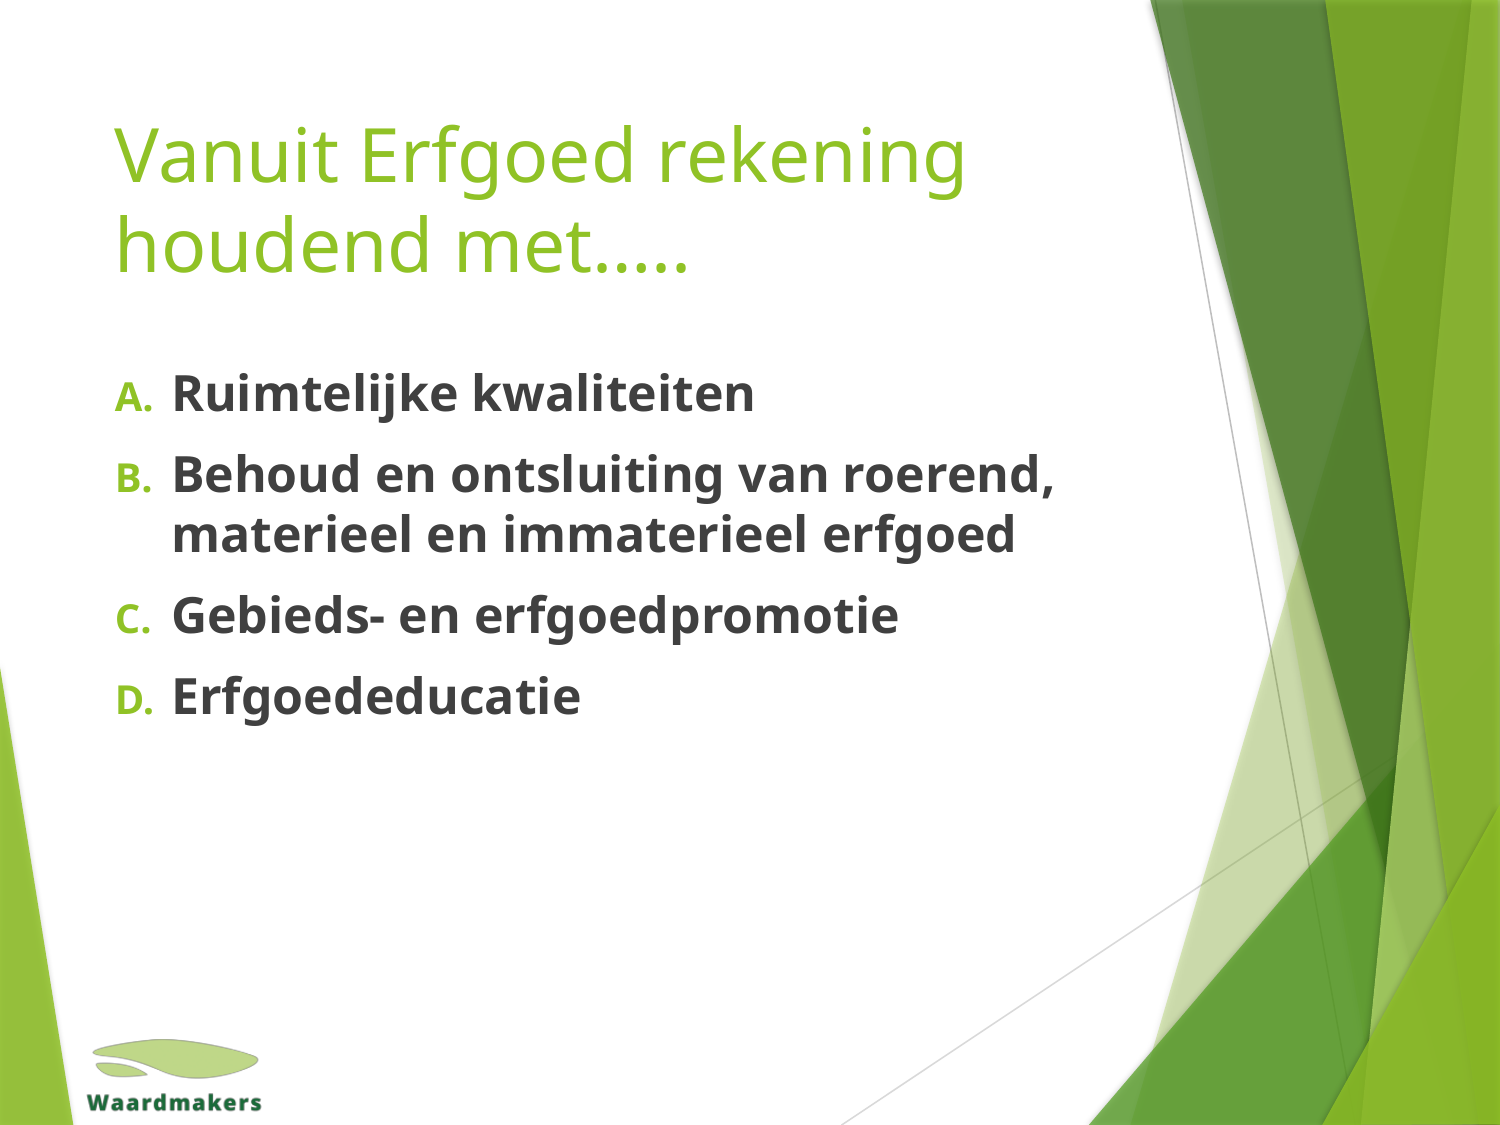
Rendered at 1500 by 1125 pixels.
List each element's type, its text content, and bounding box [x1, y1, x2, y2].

list Ruimtelijke kwaliteiten Behoud en ontsluiting van roerend, materieel en immaterieel erfgoed Gebieds- en erfgoedpromotie Erfgoededucatie [99, 354, 1142, 992]
title Vanuit Erfgoed rekening houdend met….. [99, 99, 1142, 317]
picture [80, 1035, 271, 1121]
